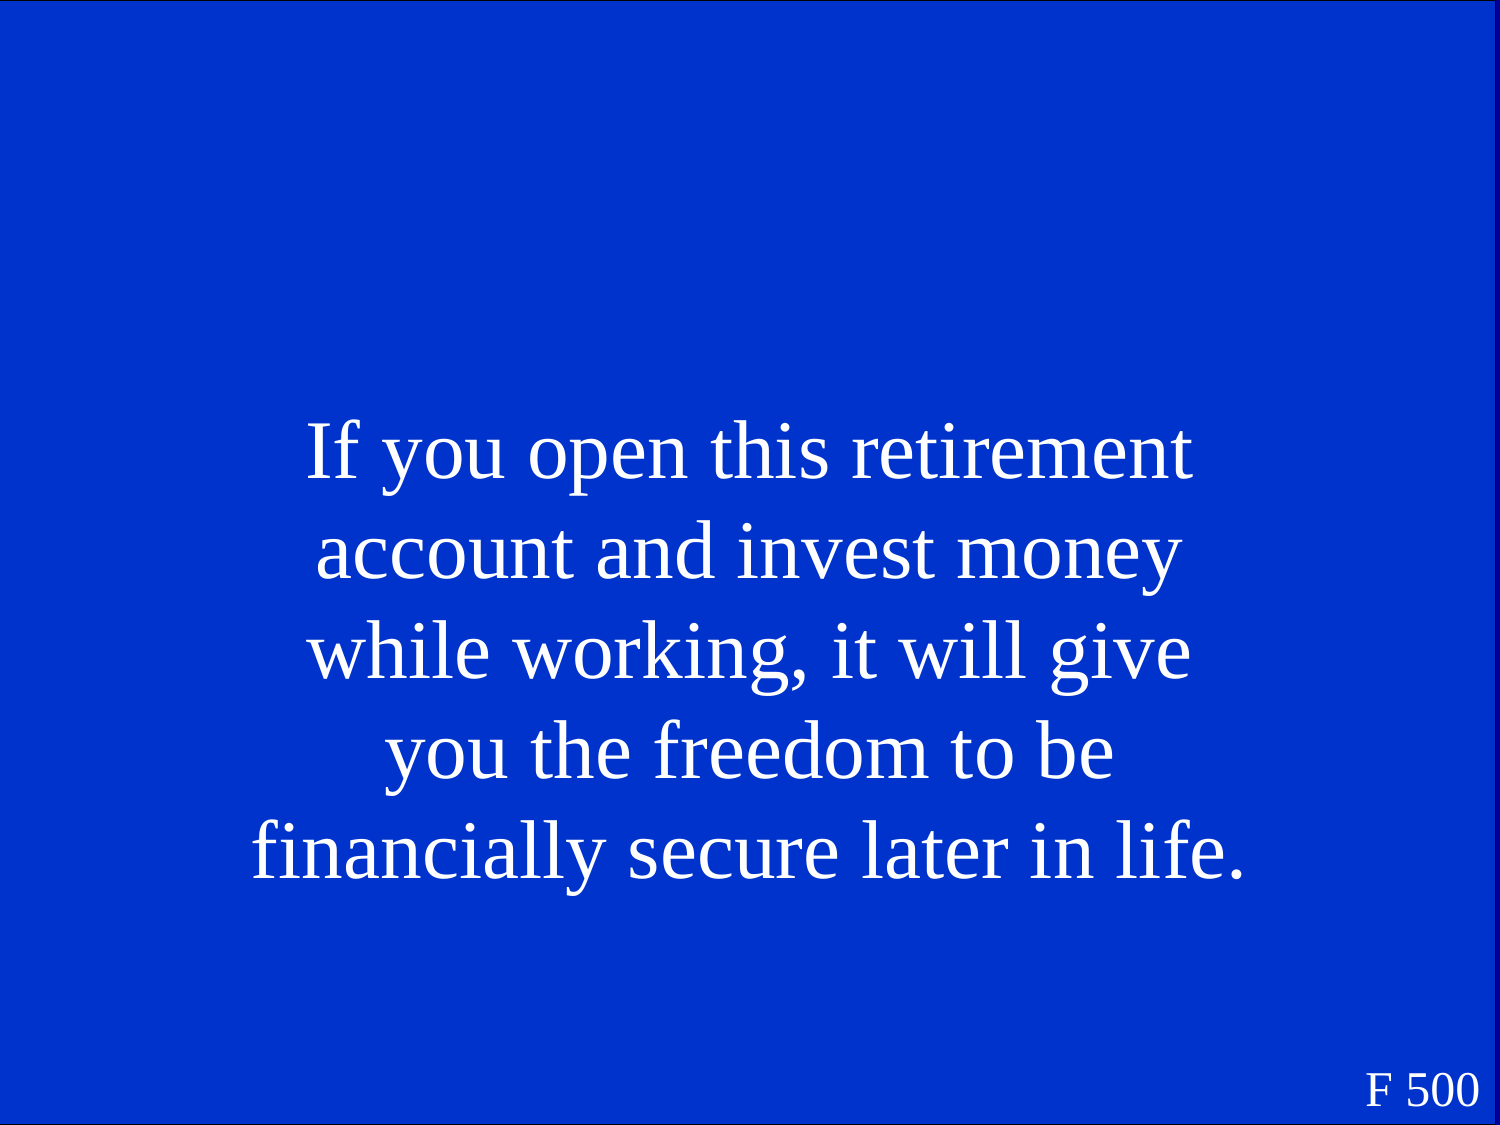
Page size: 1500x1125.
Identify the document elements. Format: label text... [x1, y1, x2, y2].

text_box [0, 0, 1496, 1125]
text_box If you open this retirement account and invest money while working, it will give you the freedom to be financially secure later in life. [231, 387, 1269, 903]
text_box F 500 [1350, 1049, 1496, 1125]
